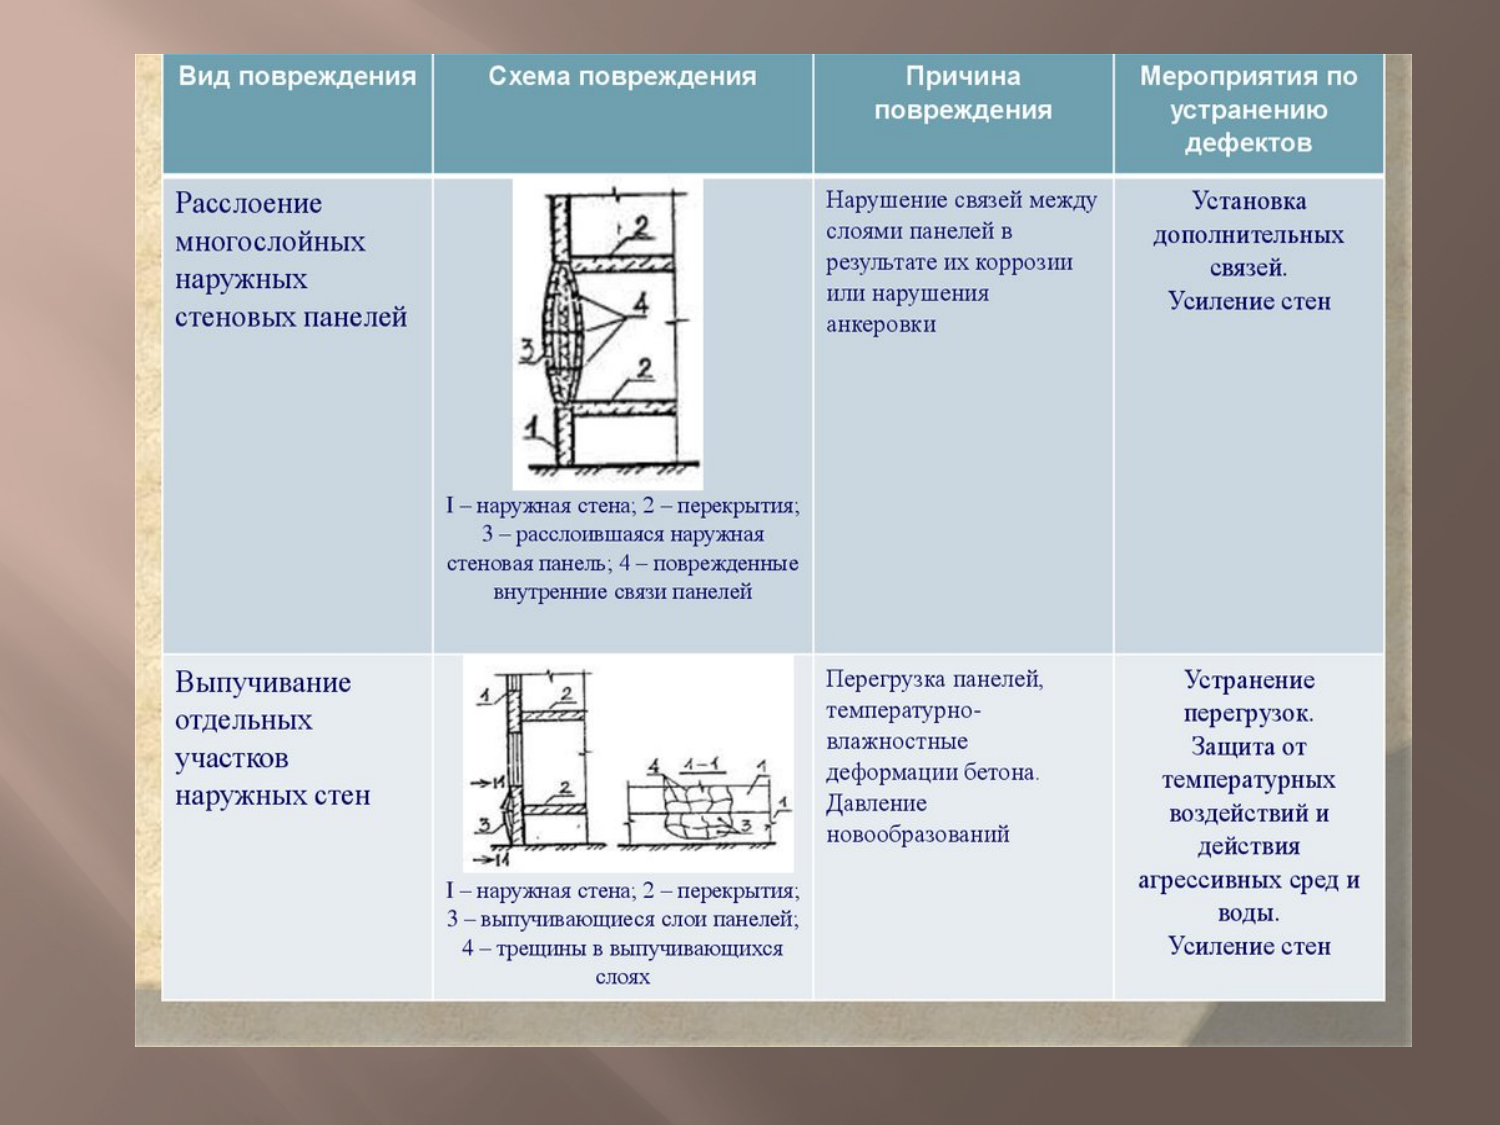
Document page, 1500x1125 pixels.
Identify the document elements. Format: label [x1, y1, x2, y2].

picture [135, 54, 1412, 1047]
